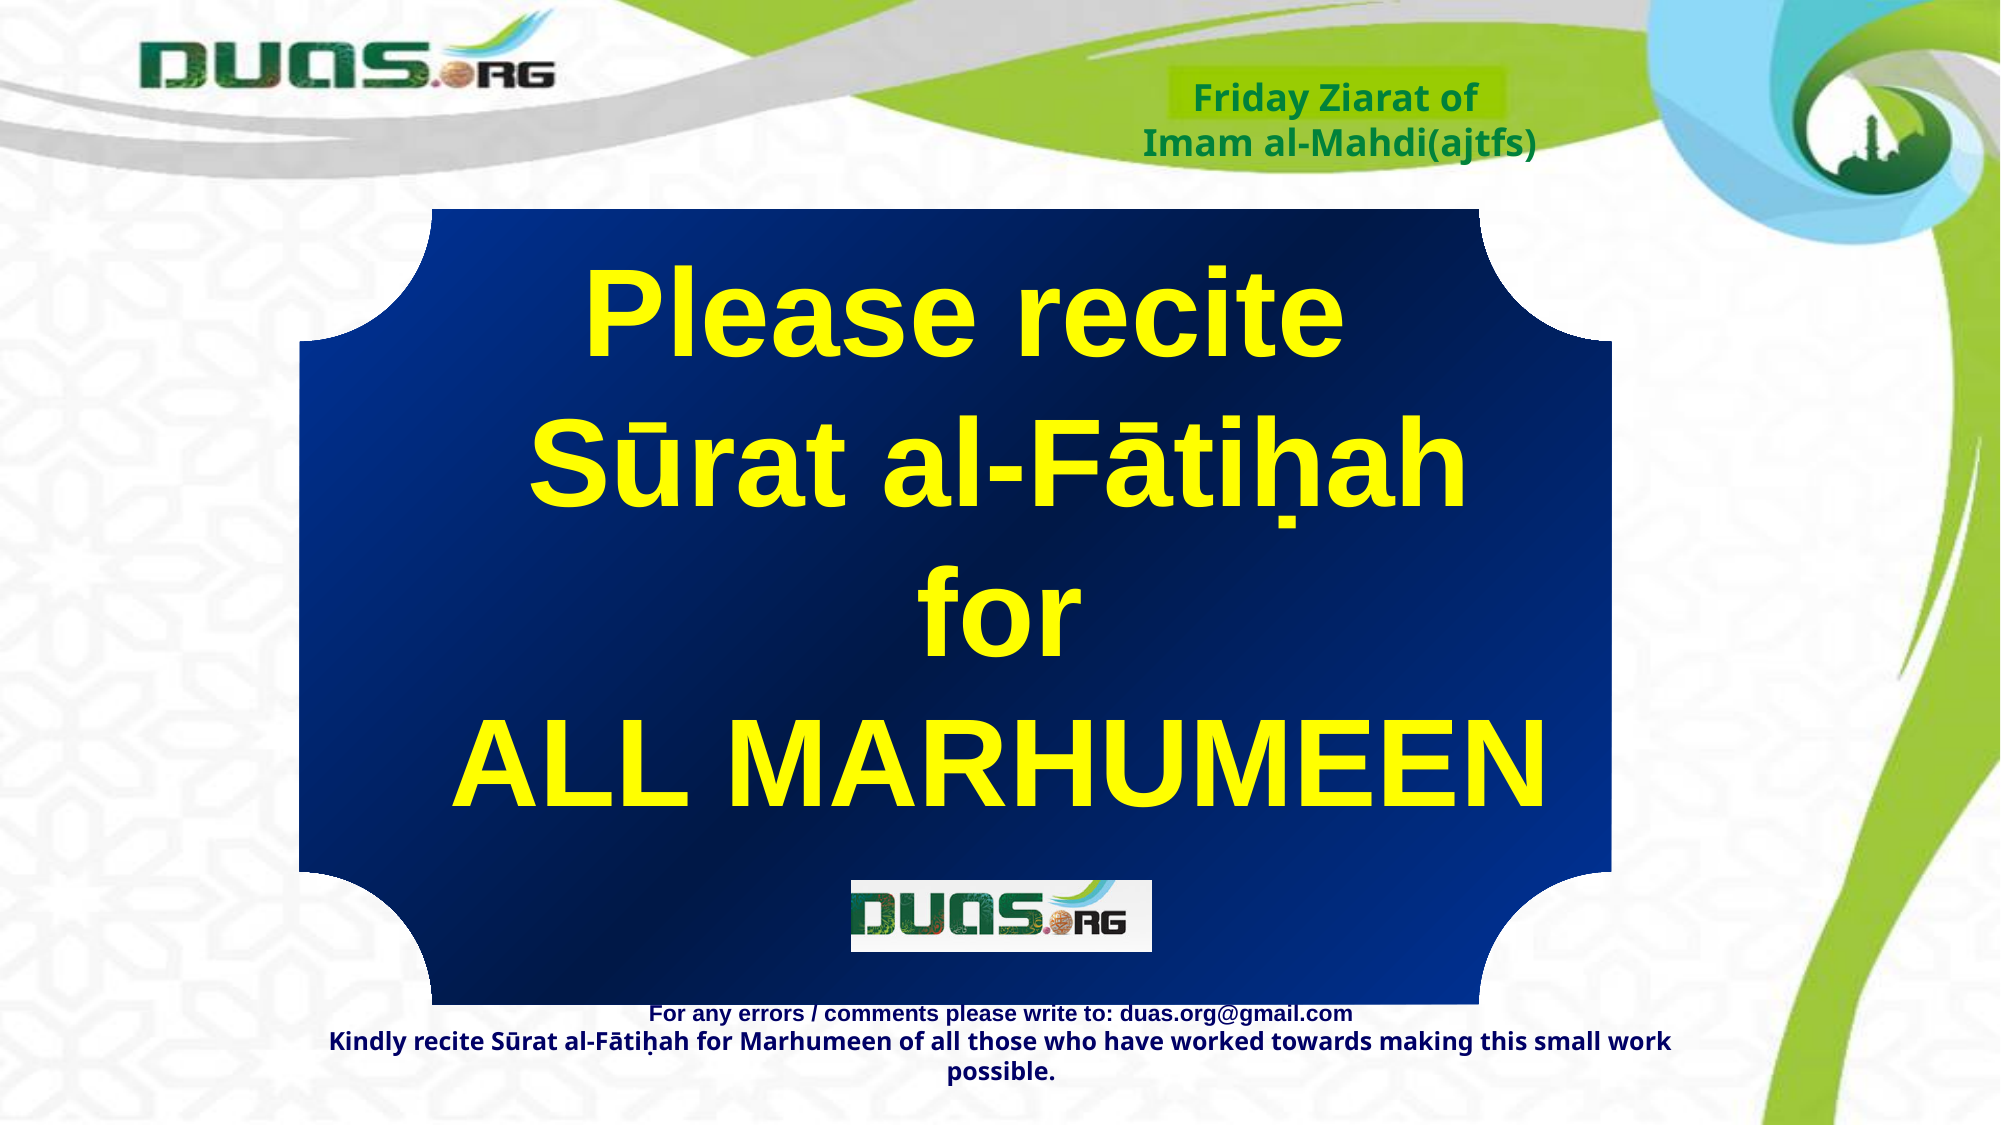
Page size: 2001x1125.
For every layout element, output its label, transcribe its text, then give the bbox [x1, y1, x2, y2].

text_box For any errors / comments please write to: duas.org@gmail.com Kindly recite Sūrat al-Fātiḥah for Marhumeen of all those who have worked towards making this small work possible. [272, 960, 1731, 1093]
text_box [299, 209, 1612, 960]
title Please recite Sūrat al-Fātiḥah for ALL MARHUMEEN [362, 516, 1638, 697]
picture [0, 0, 2001, 1125]
text_box Friday Ziarat of Imam al-Mahdi(ajtfs) [1128, 66, 1552, 171]
